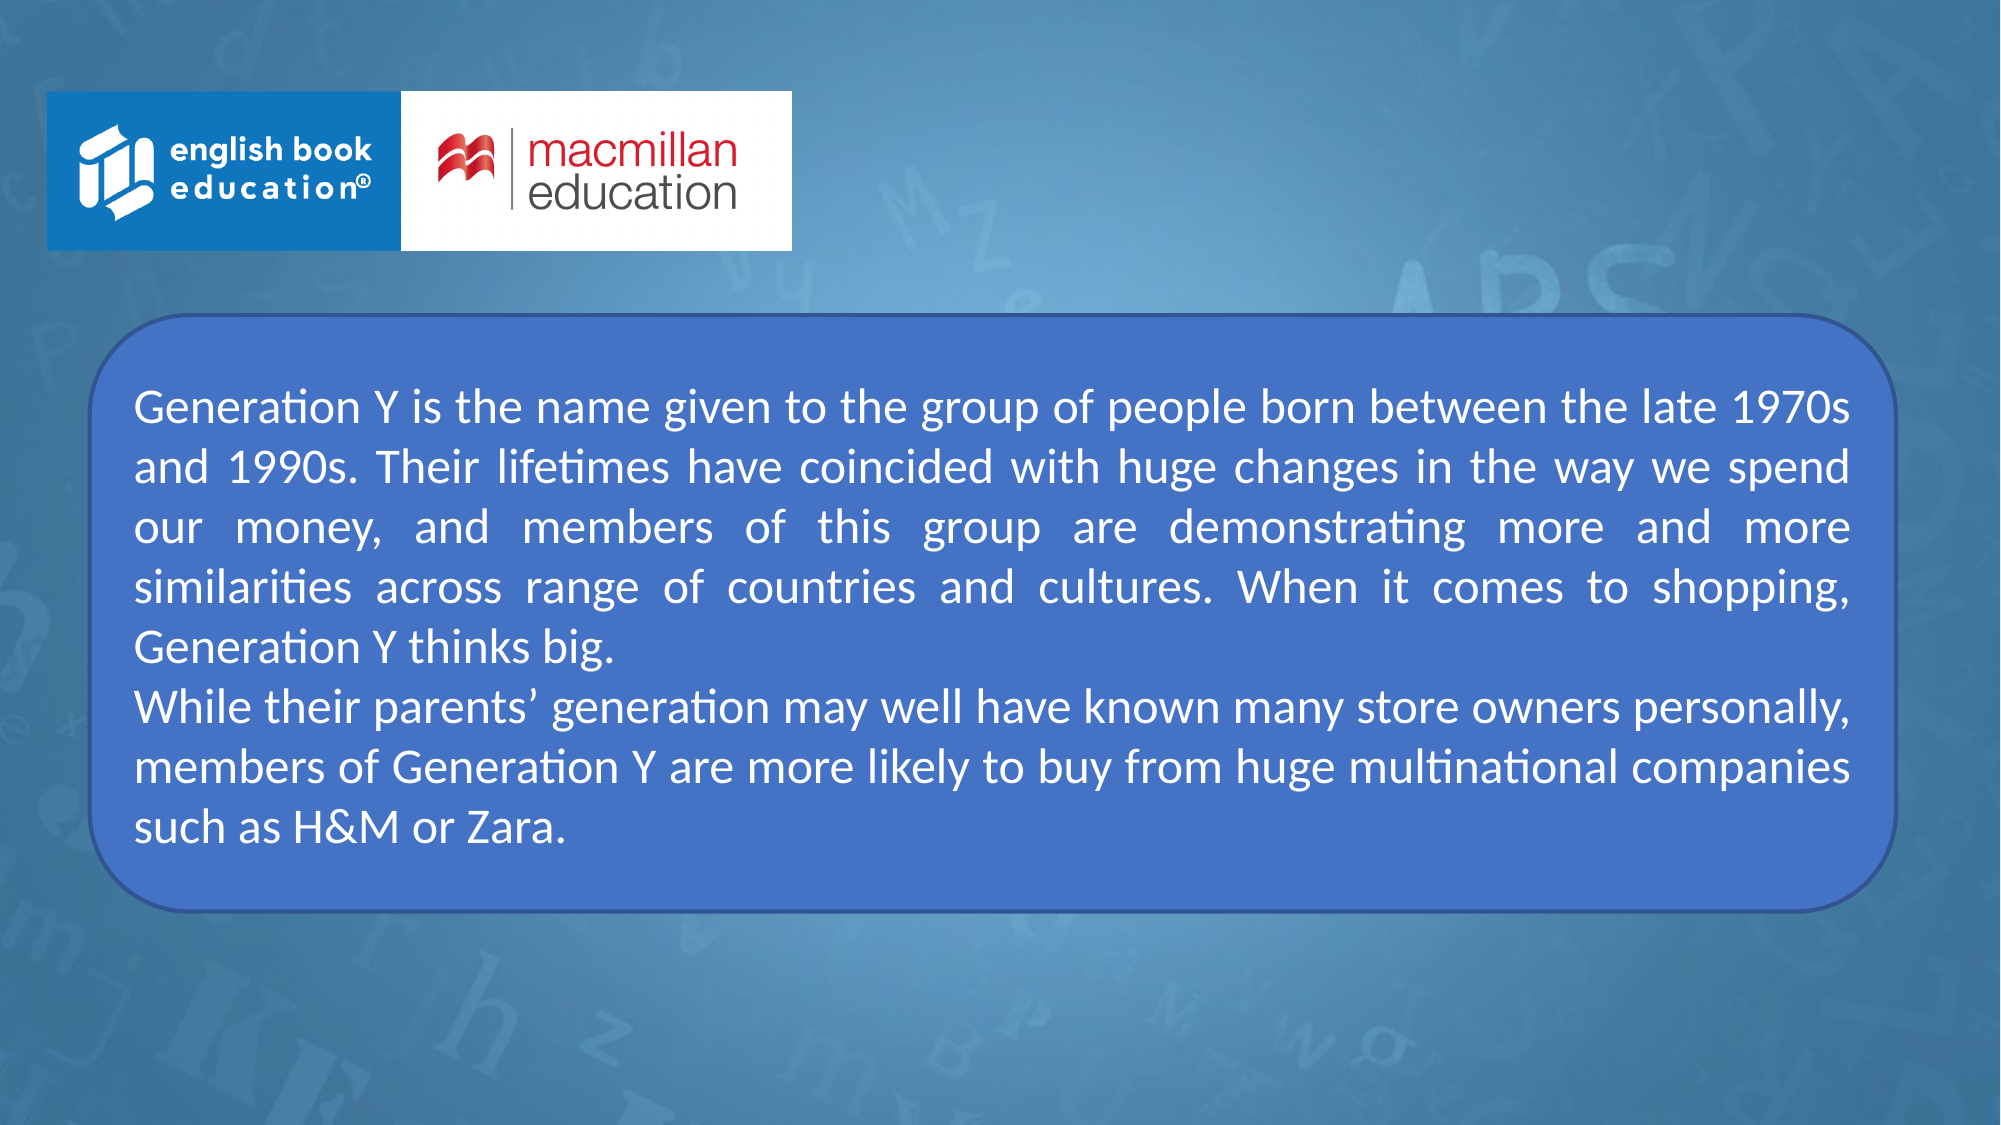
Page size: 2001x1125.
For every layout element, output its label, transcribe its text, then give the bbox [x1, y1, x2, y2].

text_box Generation Y is the name given to the group of people born between the late 1970s and 1990s. Their lifetimes have coincided with huge changes in the way we spend our money, and members of this group are demonstrating more and more similarities across range of countries and cultures. When it comes to shopping, Generation Y thinks big. While their parents’ generation may well have known many store owners personally, members of Generation Y are more likely to buy from huge multinational companies such as H&M or Zara. [87, 313, 1899, 914]
picture [0, 0, 2001, 1125]
text_box [47, 45, 1896, 185]
